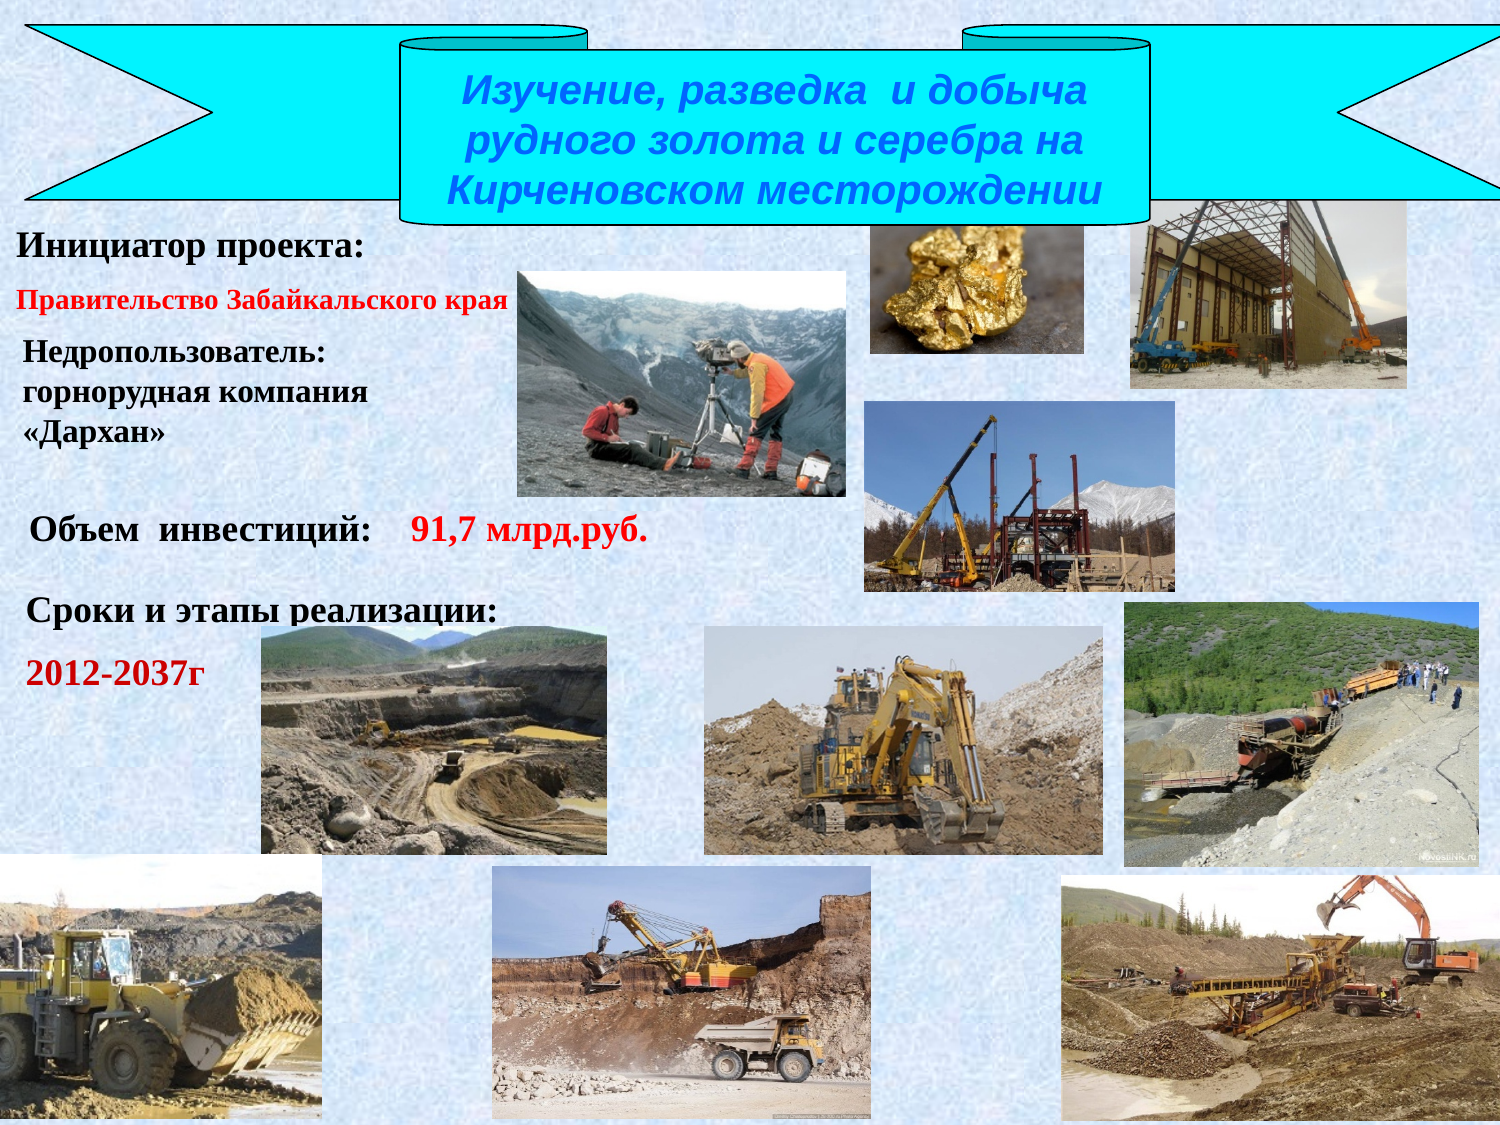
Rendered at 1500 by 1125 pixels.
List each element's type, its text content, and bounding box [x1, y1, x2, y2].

text_box Объем инвестиций: 91,7 млрд.руб. [13, 496, 764, 557]
picture [1339, 38, 1500, 187]
text_box Инициатор проекта: Правительство Забайкальского края [1, 213, 752, 323]
text_box Изучение, разведка и добыча рудного золота и серебра на Кирченовском месторождении [24, 24, 1500, 225]
text_box Сроки и этапы реализации: 2012-2037г [10, 577, 761, 701]
text_box Недропользователь: горнорудная компания «Дархан» [7, 322, 475, 457]
picture [0, 0, 1500, 1125]
